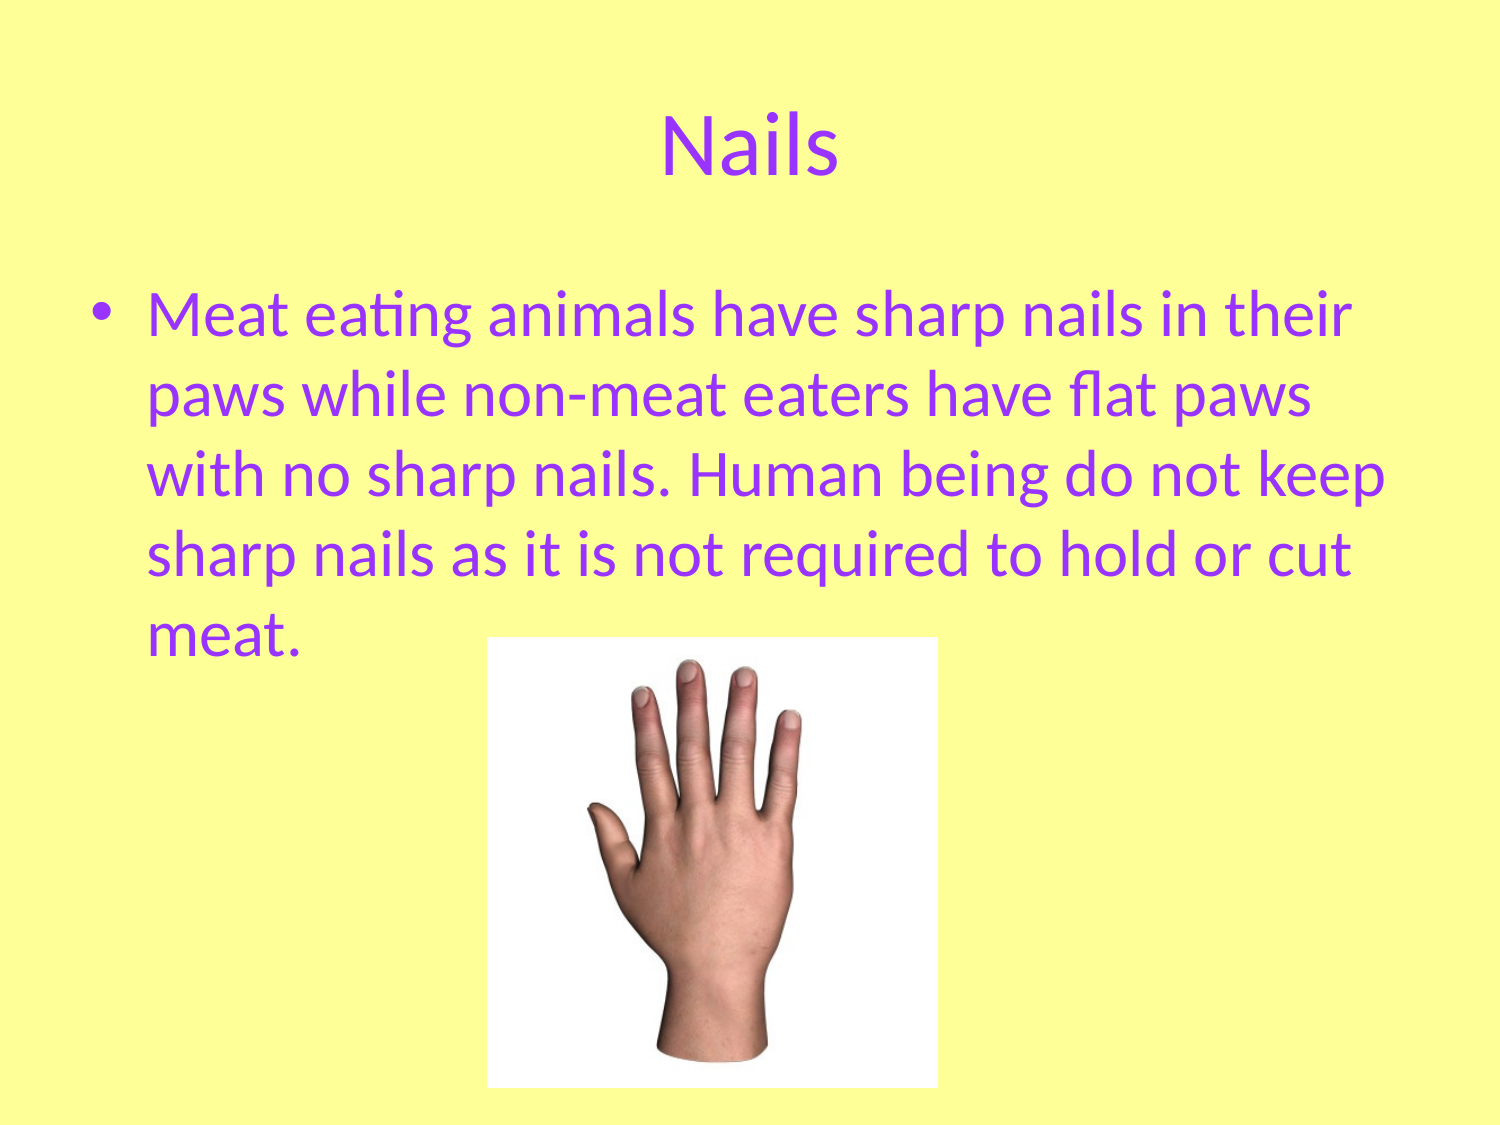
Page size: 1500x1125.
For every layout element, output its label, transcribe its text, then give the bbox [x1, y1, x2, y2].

list Meat eating animals have sharp nails in their paws while non-meat eaters have flat paws with no sharp nails. Human being do not keep sharp nails as it is not required to hold or cut meat. [75, 262, 1425, 1005]
picture [487, 637, 938, 1088]
title Nails [75, 45, 1425, 233]
